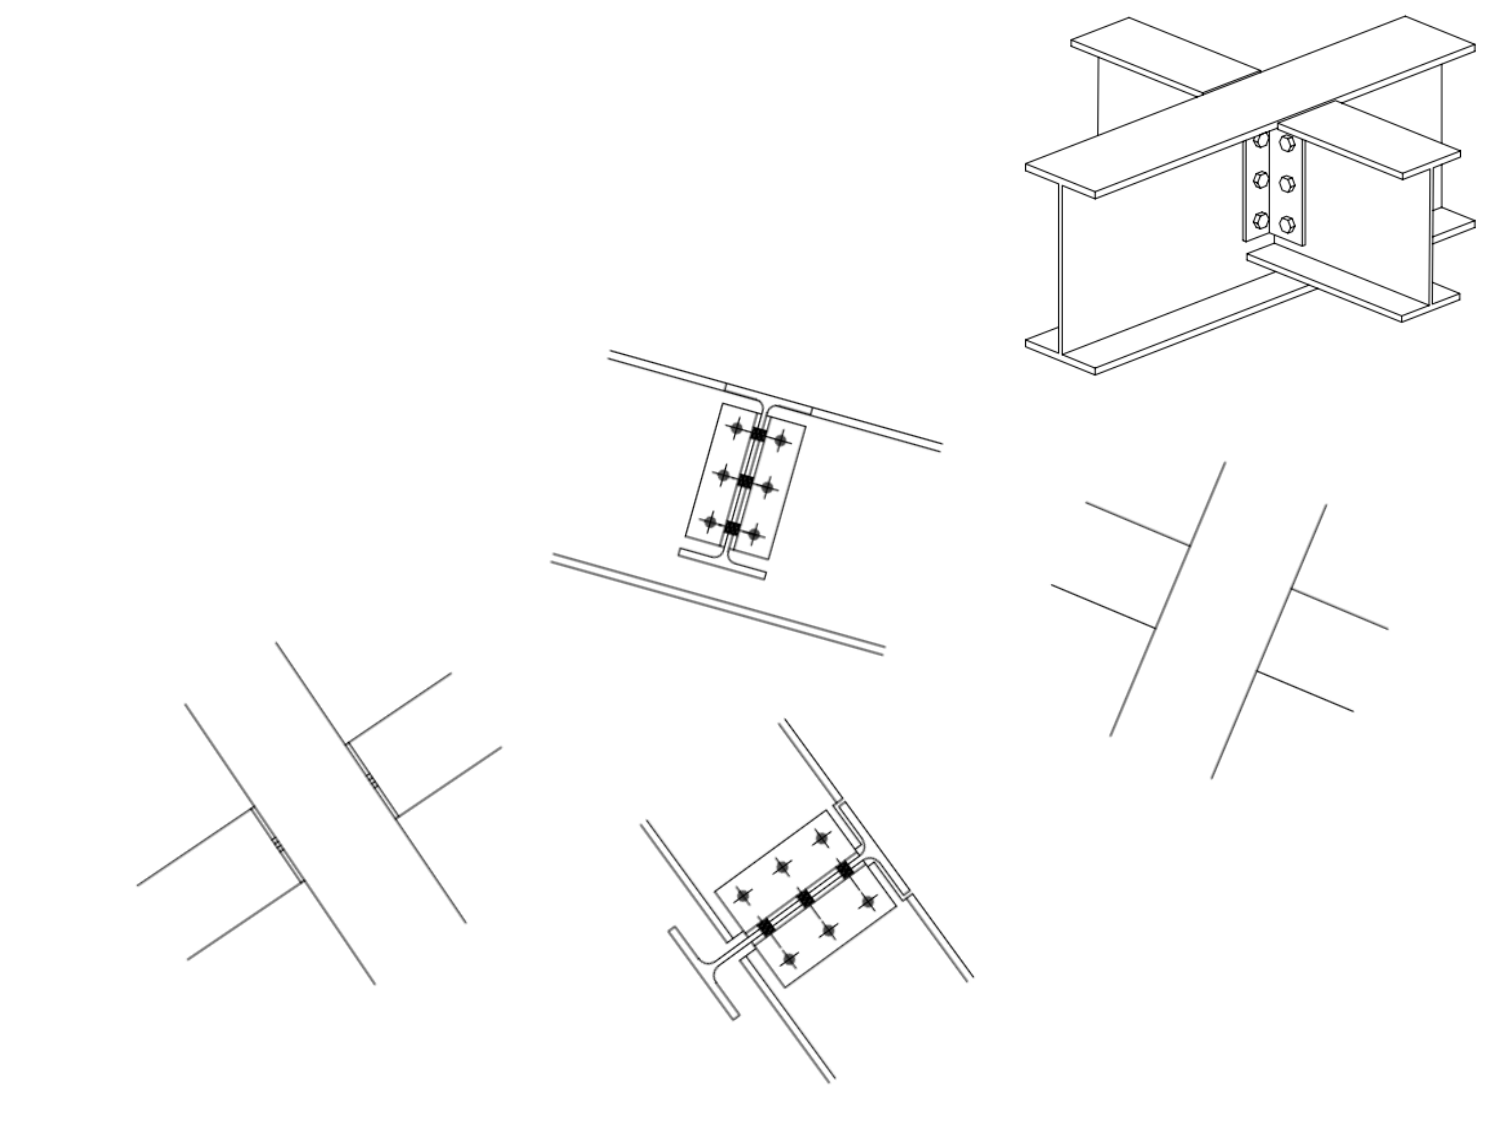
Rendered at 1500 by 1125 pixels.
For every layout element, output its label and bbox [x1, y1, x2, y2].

picture [1003, 0, 1498, 394]
picture [522, 326, 959, 672]
picture [966, 395, 1463, 847]
picture [54, 553, 993, 1125]
